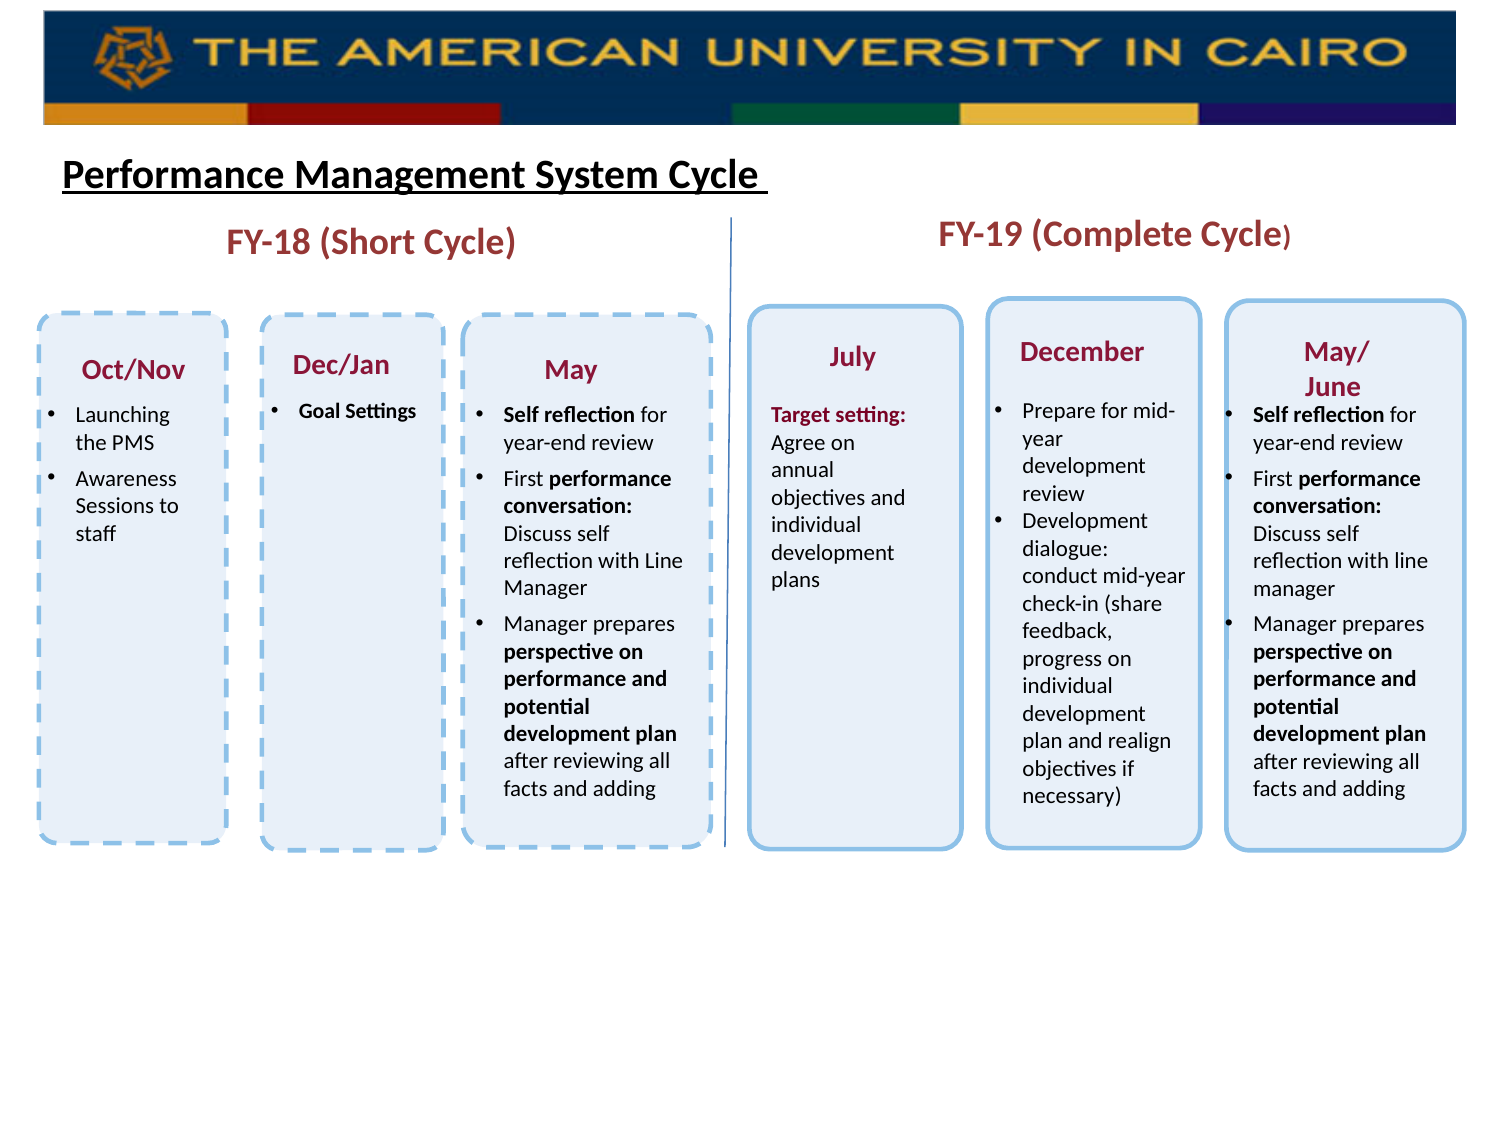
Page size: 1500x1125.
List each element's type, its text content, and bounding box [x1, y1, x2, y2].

text_box [462, 314, 711, 848]
text_box July [775, 337, 946, 380]
text_box [987, 298, 1201, 388]
text_box [261, 314, 444, 851]
text_box [1226, 300, 1465, 851]
text_box Self reflection for year-end review First performance conversation: Discuss self reflection with Line Manager Manager prepares perspective on performance and potential development plan after reviewing all facts and adding [475, 399, 715, 775]
text_box May [510, 349, 647, 386]
text_box [38, 313, 227, 844]
text_box Self reflection for year-end review First performance conversation: Discuss self reflection with line manager Manager prepares perspective on performance and potential development plan after reviewing all facts and adding [1224, 399, 1464, 718]
text_box Target setting: Agree on annual objectives and individual development plans [770, 399, 938, 527]
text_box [724, 217, 732, 848]
text_box FY-19 (Complete Cycle) [780, 208, 1464, 264]
text_box [987, 816, 1201, 849]
text_box FY-18 (Short Cycle) [47, 217, 711, 264]
text_box Goal Settings [270, 396, 442, 523]
text_box [749, 306, 962, 850]
text_box Prepare for mid-year development review Development dialogue: conduct mid-year check-in (share feedback, progress on individual development plan and realign objectives if necessary) [979, 388, 1203, 816]
text_box Performance Management System Cycle [47, 139, 798, 205]
text_box Oct/Nov [56, 349, 226, 393]
picture [42, 9, 1456, 125]
text_box May/June [1276, 332, 1412, 375]
text_box Dec/Jan [281, 345, 417, 388]
text_box December [1008, 332, 1179, 375]
text_box Launching the PMS Awareness Sessions to staff [47, 399, 223, 577]
